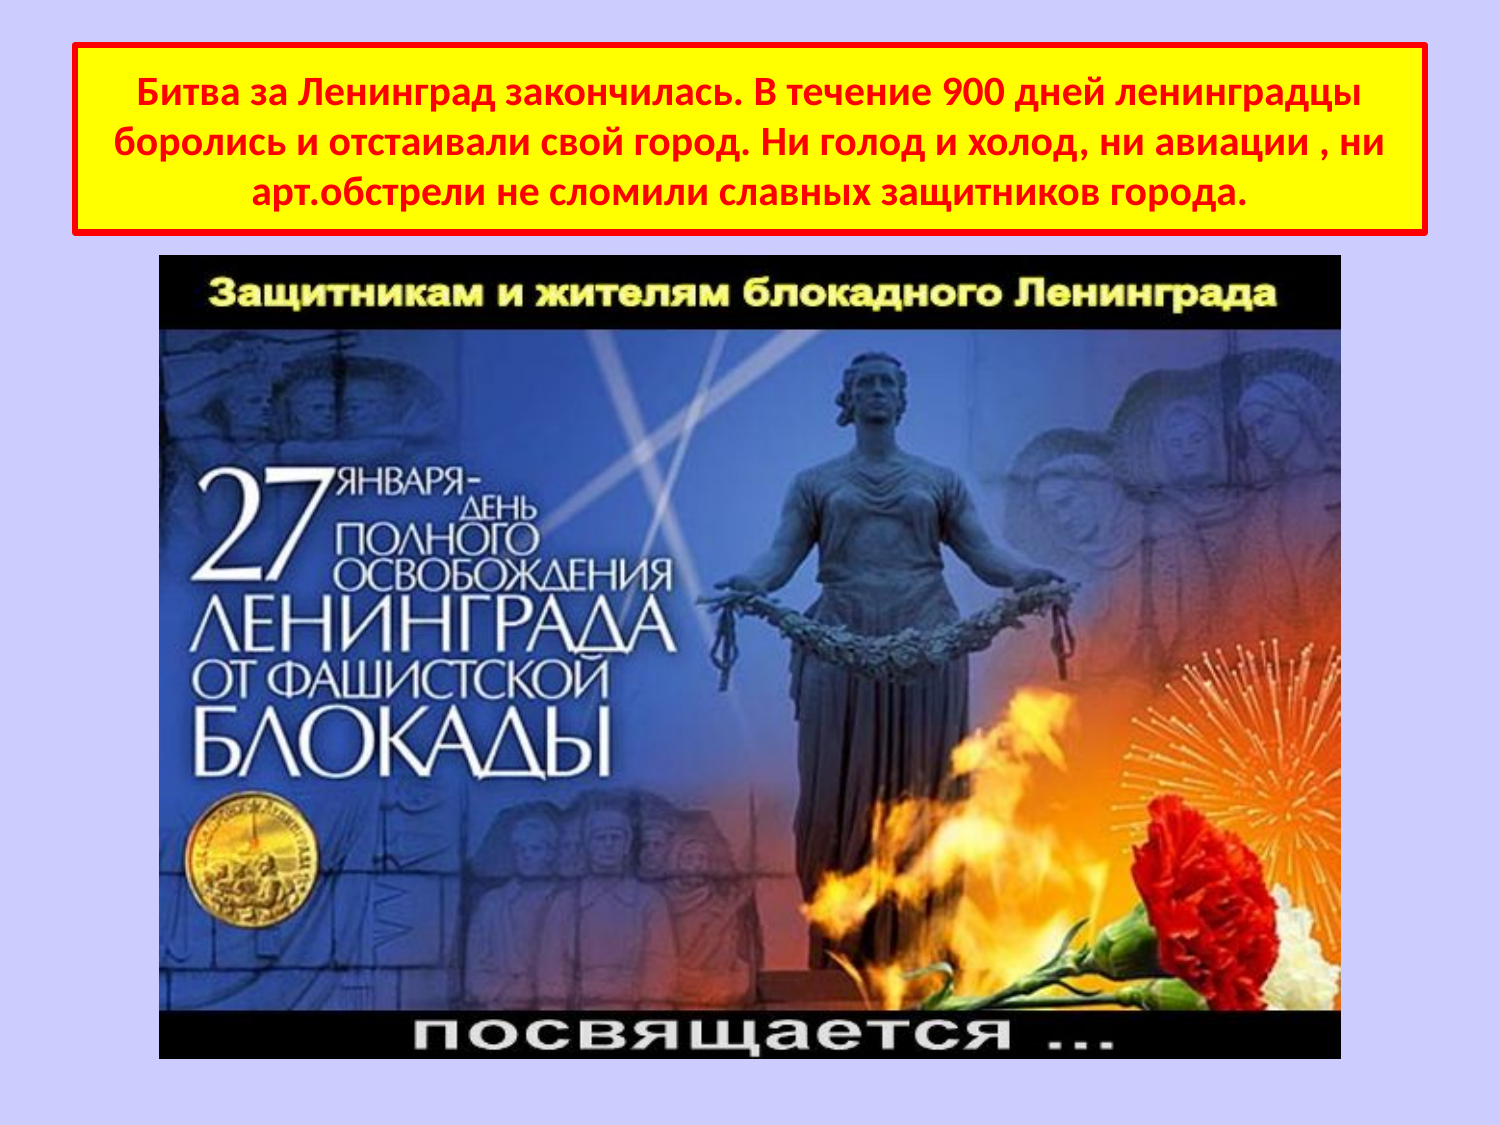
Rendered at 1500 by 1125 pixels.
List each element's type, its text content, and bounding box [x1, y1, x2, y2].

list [159, 255, 1341, 1059]
title Битва за Ленинград закончилась. В течение 900 дней ленинградцы боролись и отстаивали свой город. Ни голод и холод, ни авиации , ни арт.обстрели не сломили славных защитников города. [75, 45, 1425, 233]
